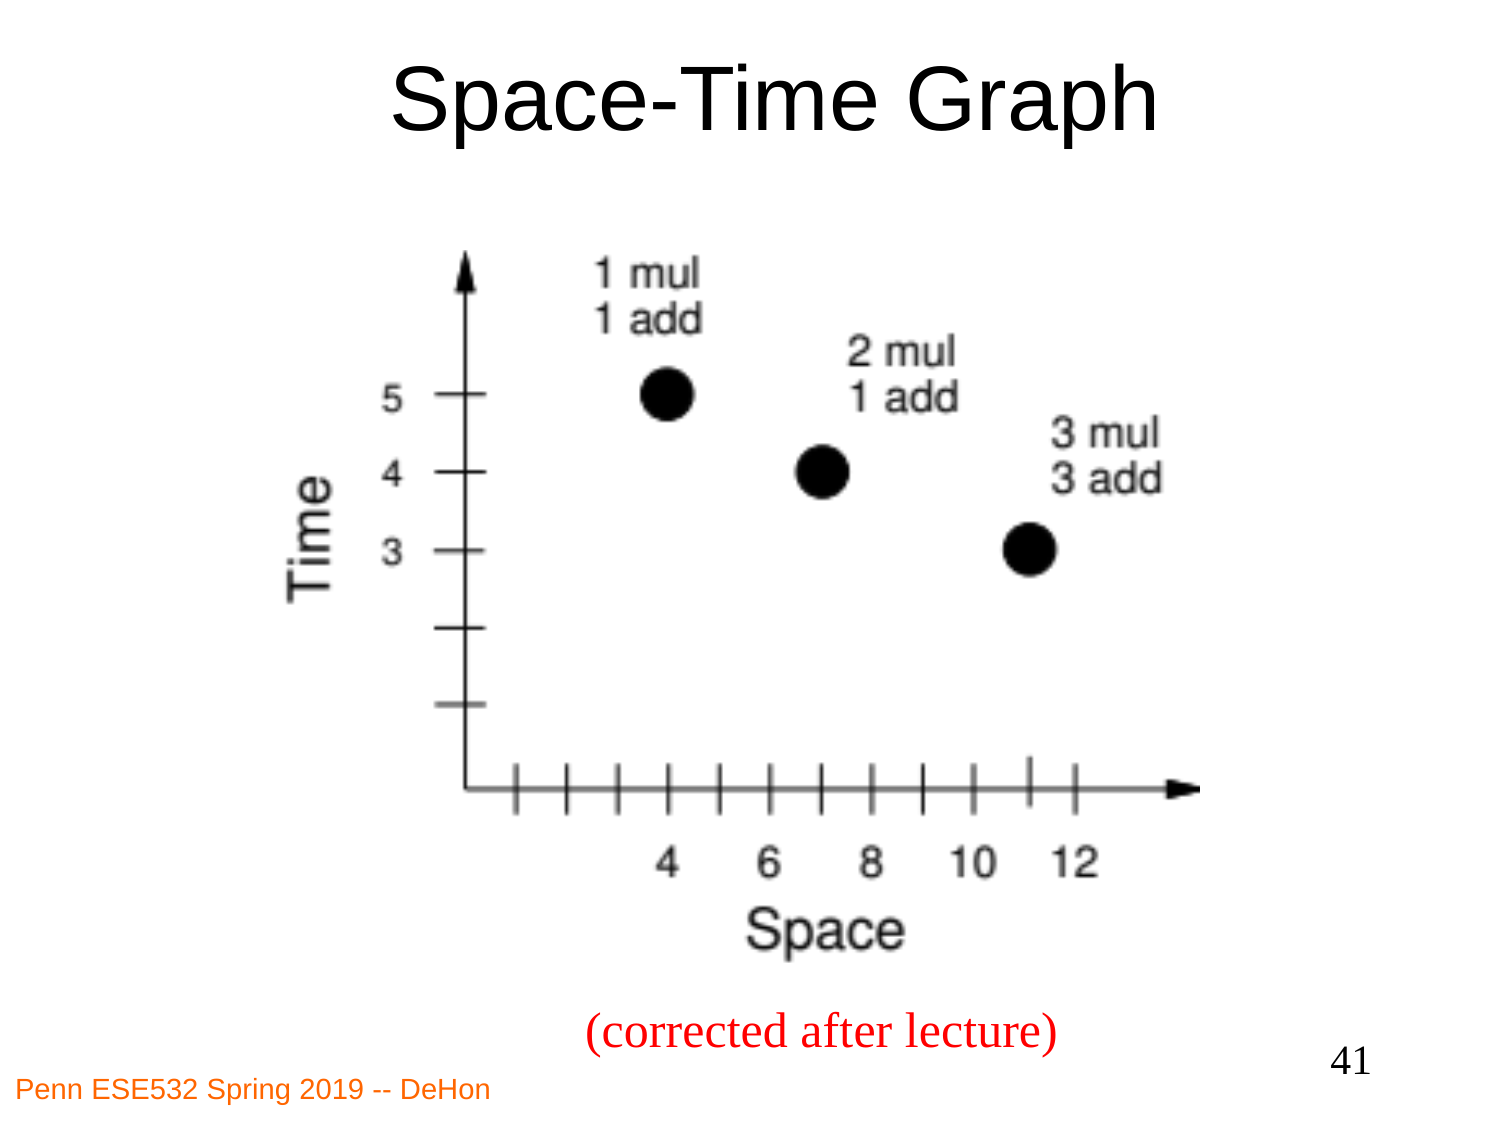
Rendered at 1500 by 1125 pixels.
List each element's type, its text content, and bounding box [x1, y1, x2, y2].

slide_number 41 [1074, 1024, 1388, 1101]
text_box (corrected after lecture) [570, 989, 1074, 1065]
title Space-Time Graph [137, 0, 1413, 188]
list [274, 250, 1201, 973]
slide_number Penn ESE532 Spring 2019 -- DeHon [0, 1062, 688, 1125]
